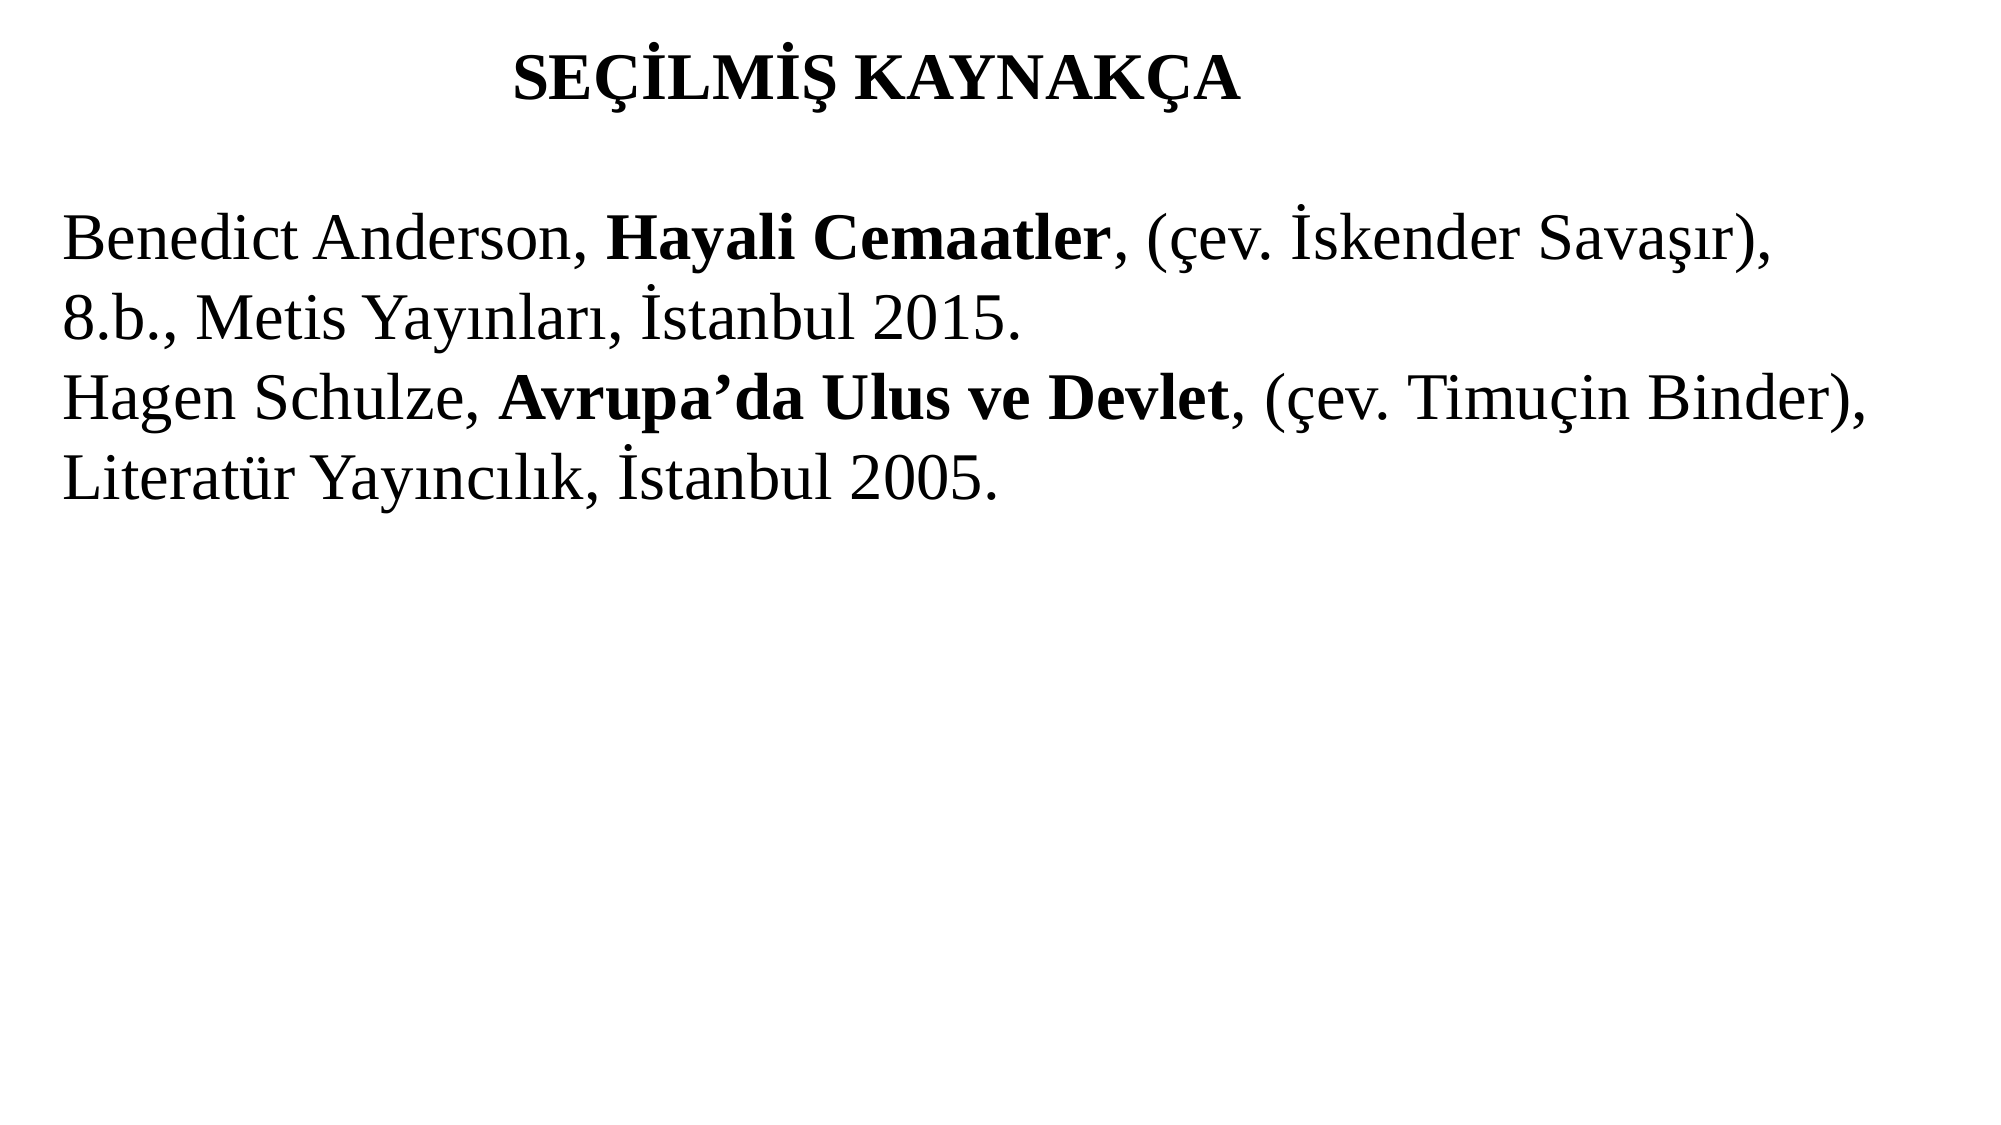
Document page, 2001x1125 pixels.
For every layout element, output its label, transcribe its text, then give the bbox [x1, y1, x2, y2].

text_box SEÇİLMİŞ KAYNAKÇA Benedict Anderson, Hayali Cemaatler, (çev. İskender Savaşır), 8.b., Metis Yayınları, İstanbul 2015. Hagen Schulze, Avrupa’da Ulus ve Devlet, (çev. Timuçin Binder), Literatür Yayıncılık, İstanbul 2005. [47, 25, 1904, 600]
